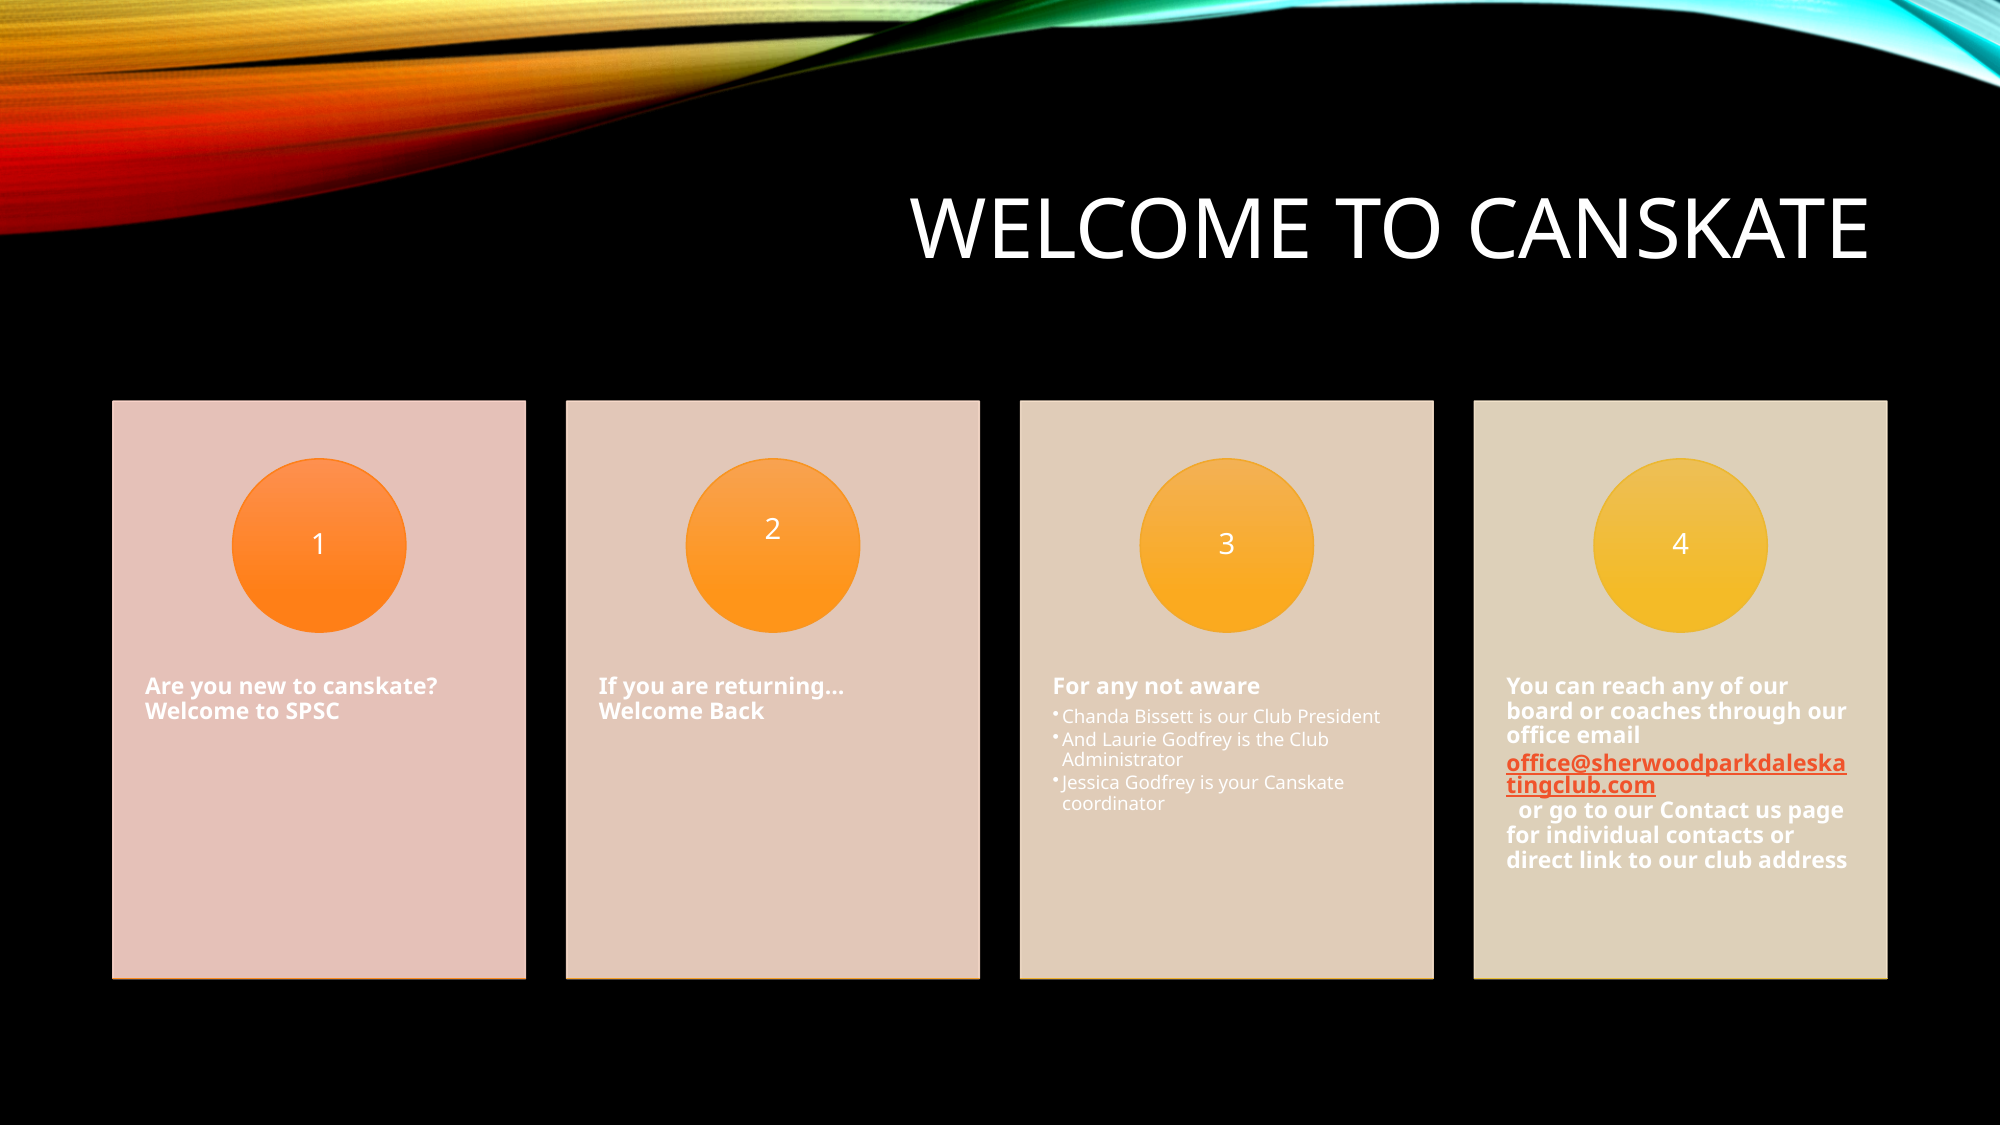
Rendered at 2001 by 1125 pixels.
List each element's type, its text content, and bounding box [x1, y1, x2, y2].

picture [0, 0, 2000, 237]
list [112, 400, 1888, 980]
title Welcome to Canskate [474, 125, 1888, 338]
